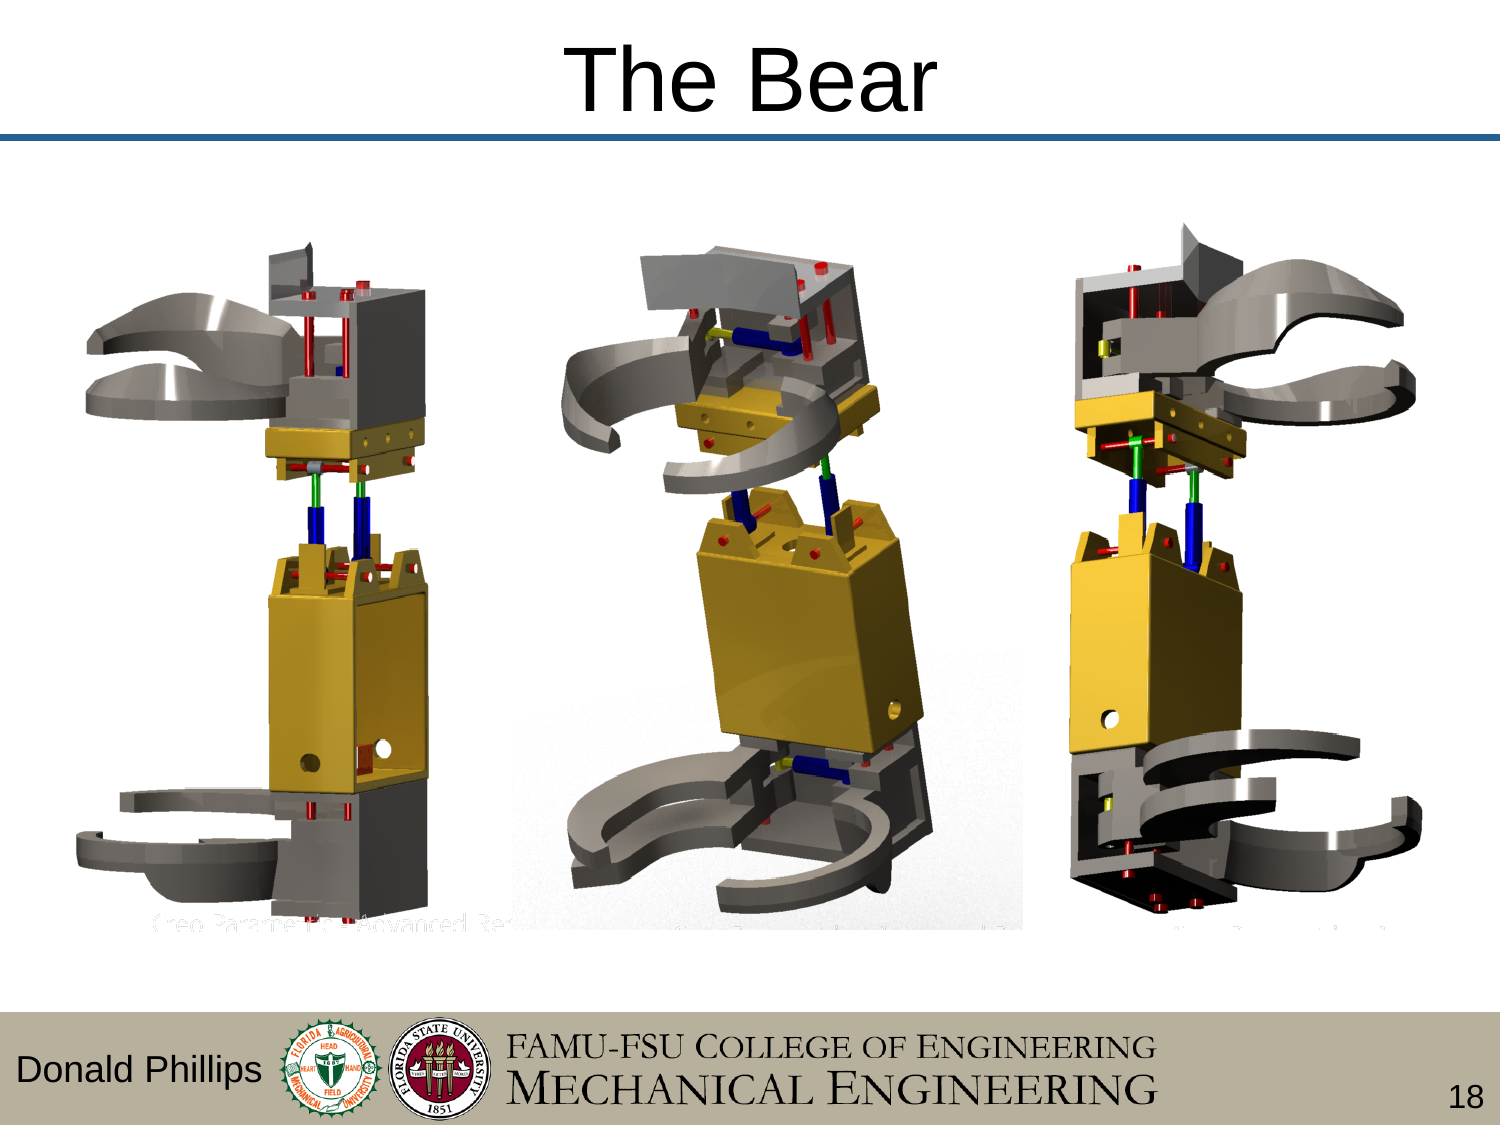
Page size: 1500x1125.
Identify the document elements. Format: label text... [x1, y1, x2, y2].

picture [39, 215, 1470, 933]
picture [0, 1012, 1500, 1125]
text_box Donald Phillips [0, 1037, 279, 1098]
title The Bear [75, 12, 1426, 113]
